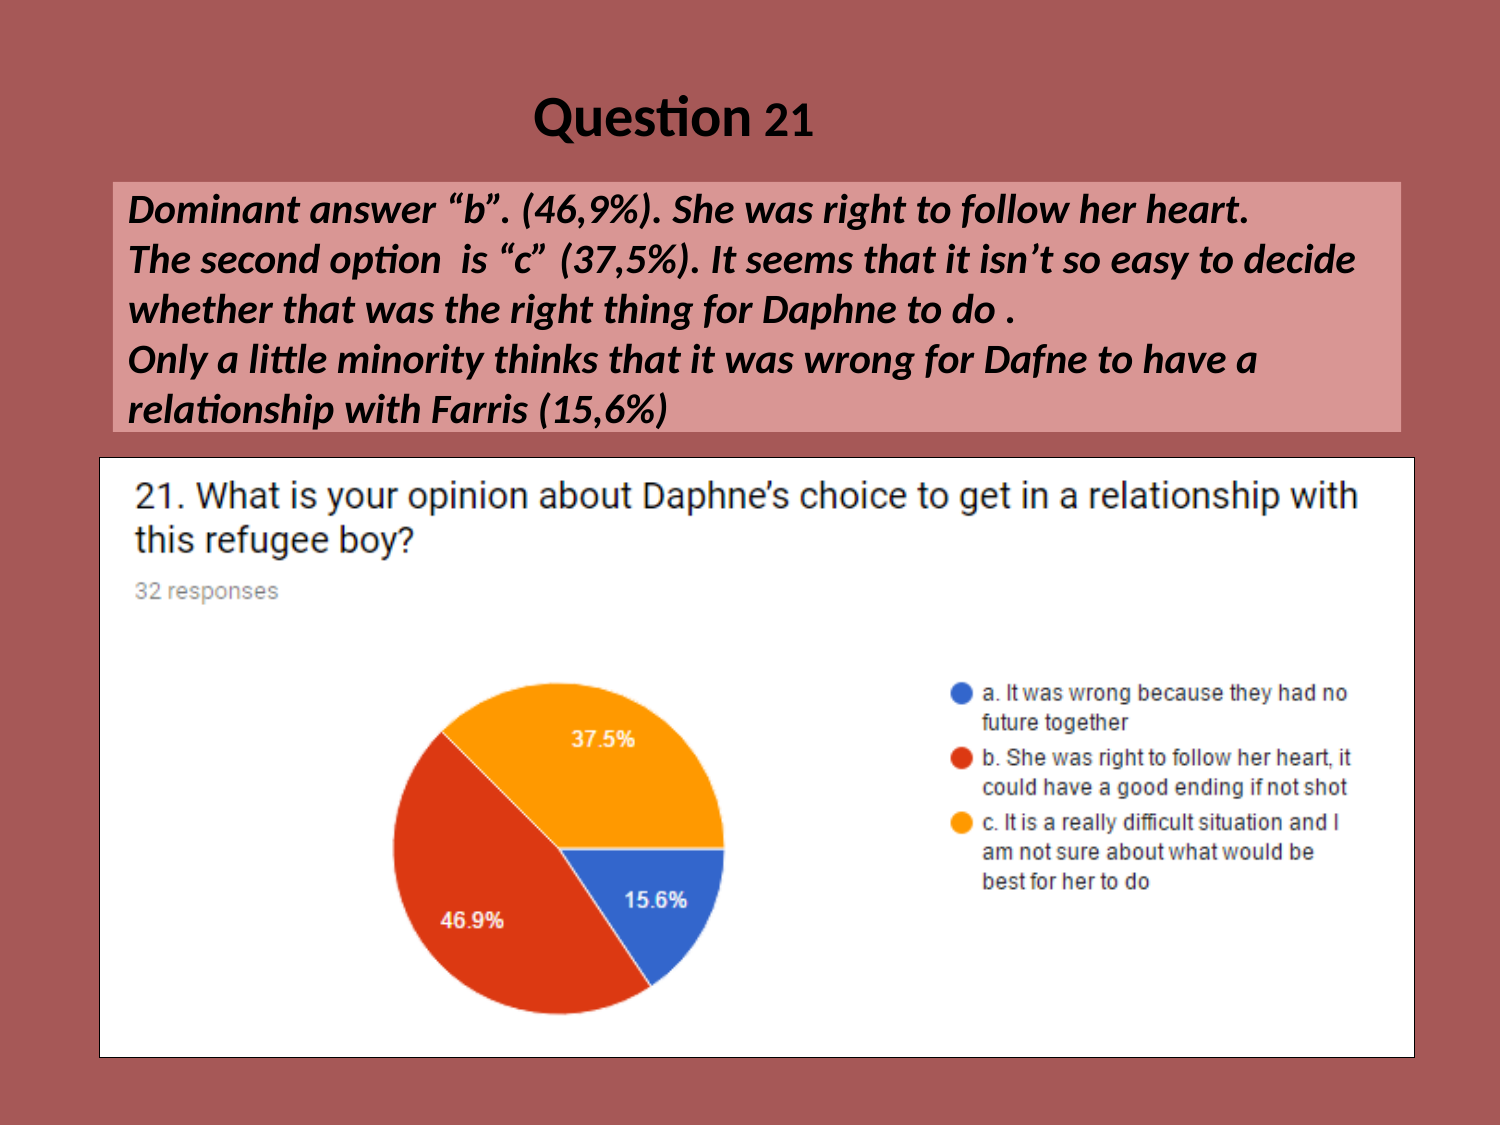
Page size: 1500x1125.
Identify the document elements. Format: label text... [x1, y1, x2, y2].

title Dominant answer “b”. (46,9%). She was right to follow her heart. The second option is “c” (37,5%). It seems that it isn’t so easy to decide whether that was the right thing for Daphne to do . Only a little minority thinks that it was wrong for Dafne to have a relationship with Farris (15,6%) [112, 181, 1402, 432]
picture [99, 457, 1415, 1058]
text_box Question 21 [257, 70, 1090, 156]
